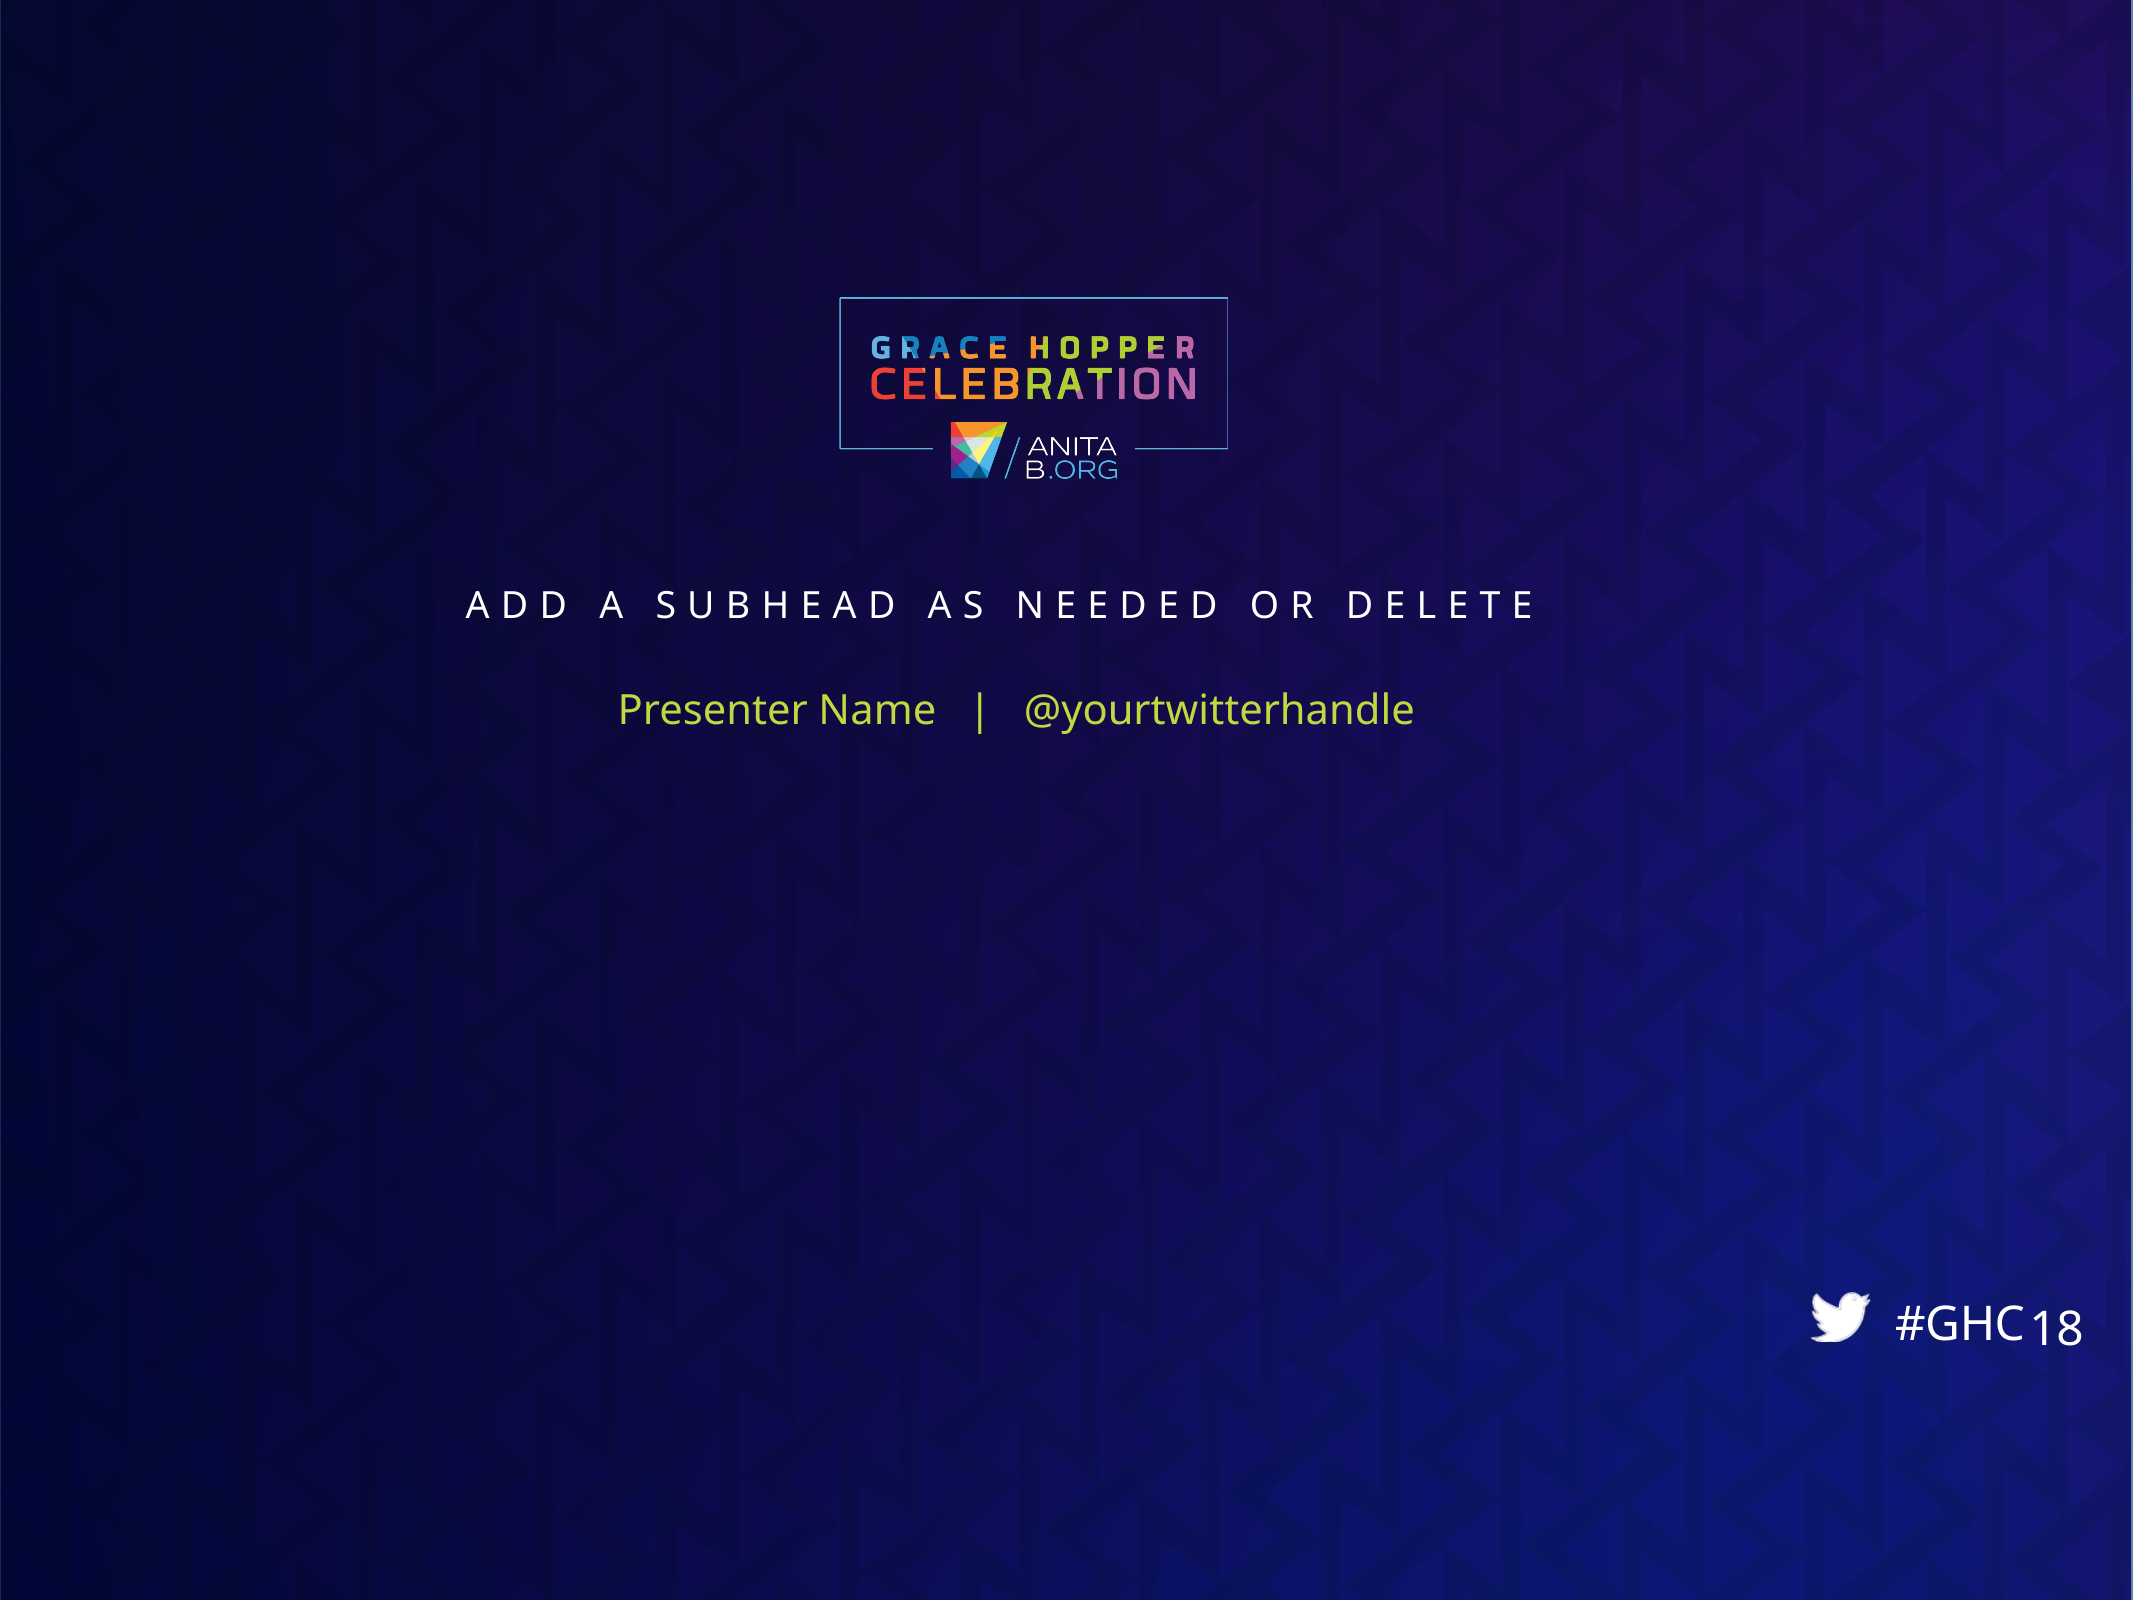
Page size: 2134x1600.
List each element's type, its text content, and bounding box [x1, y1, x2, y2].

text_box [1809, 1279, 2101, 1363]
picture [0, 0, 2131, 1600]
text_box ADD A SUBHEAD AS NEEDED OR DELETE [0, 555, 1999, 652]
text_box Presenter Name | @yourtwitterhandle [17, 681, 2016, 777]
